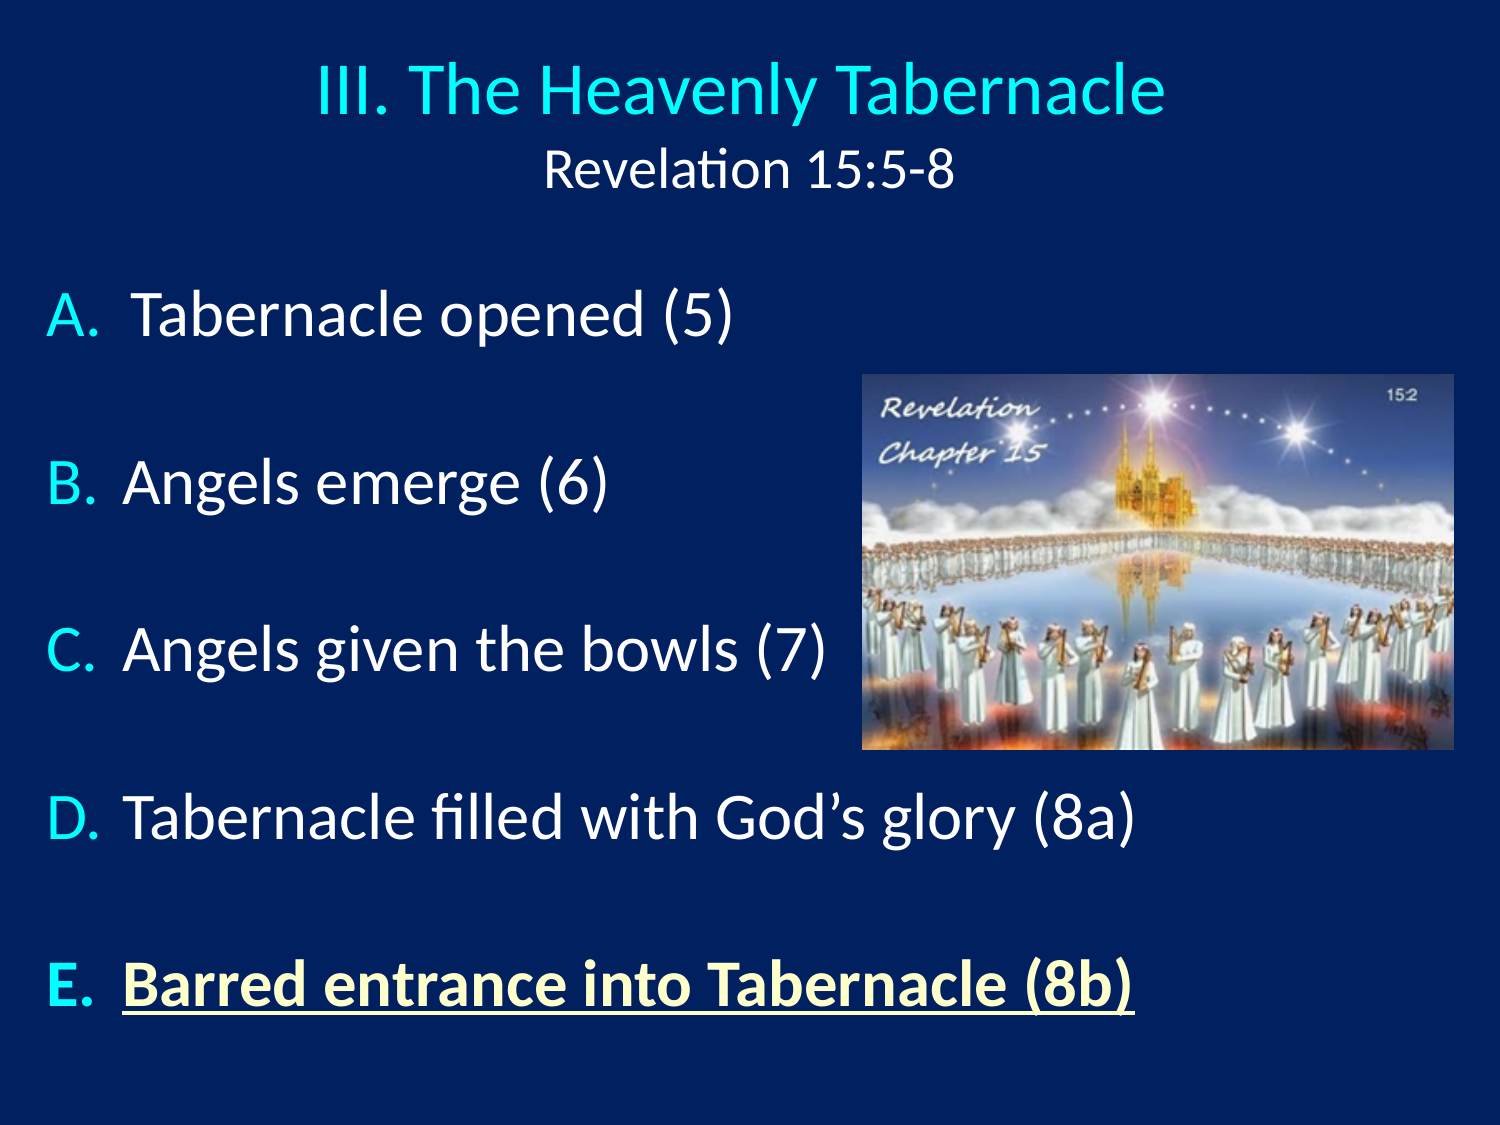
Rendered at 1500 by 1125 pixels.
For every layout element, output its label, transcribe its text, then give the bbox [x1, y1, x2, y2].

picture [862, 374, 1454, 751]
list Tabernacle opened (5) Angels emerge (6) Angels given the bowls (7) Tabernacle filled with God’s glory (8a) Barred entrance into Tabernacle (8b) [30, 262, 1201, 1076]
title III. The Heavenly Tabernacle Revelation 15:5-8 [278, 32, 1222, 213]
